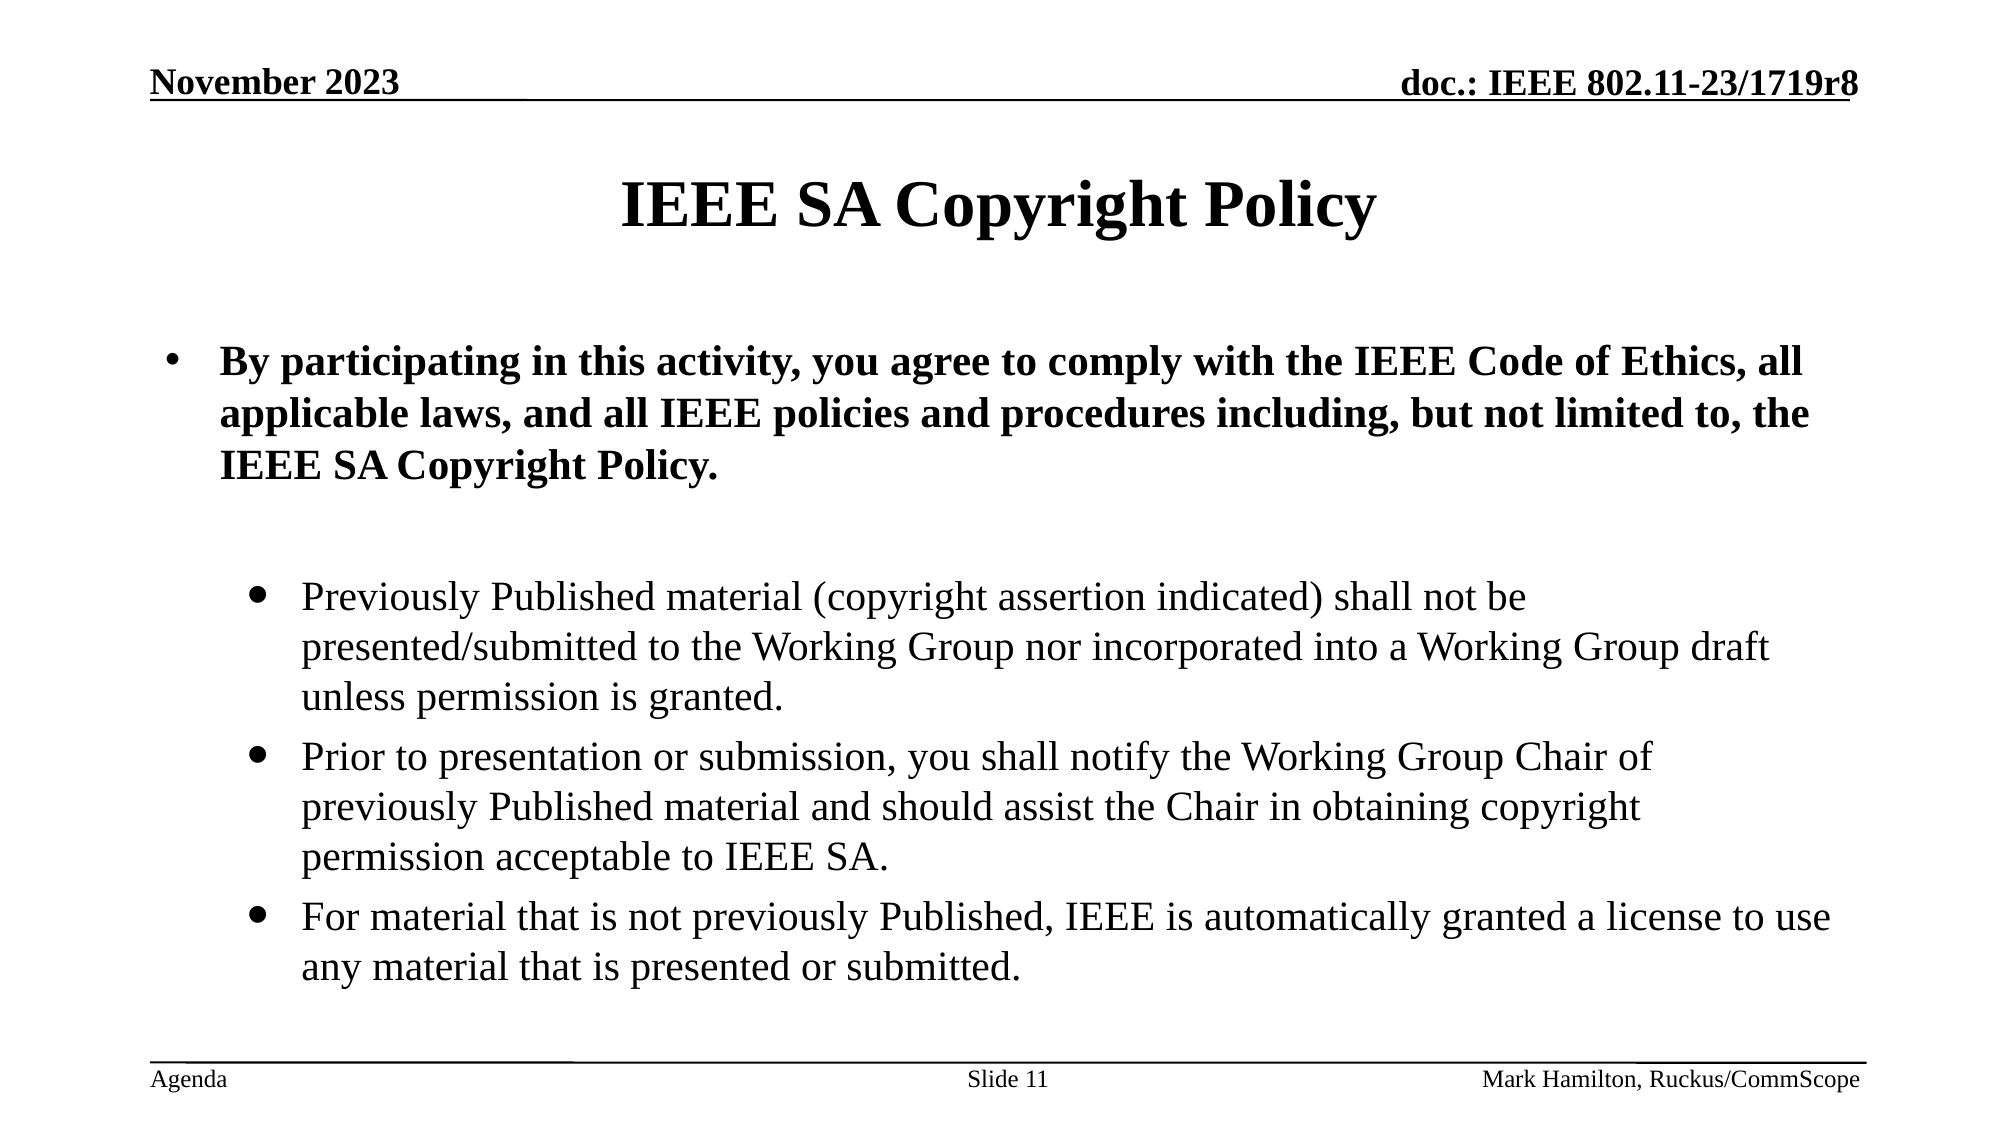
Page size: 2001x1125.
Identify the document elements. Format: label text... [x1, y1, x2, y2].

slide_number Slide 11 [950, 1061, 1067, 1123]
list By participating in this activity, you agree to comply with the IEEE Code of Ethics, all applicable laws, and all IEEE policies and procedures including, but not limited to, the IEEE SA Copyright Policy. Previously Published material (copyright assertion indicated) shall not be presented/submitted to the Working Group nor incorporated into a Working Group draft unless permission is granted. Prior to presentation or submission, you shall notify the Working Group Chair of previously Published material and should assist the Chair in obtaining copyright permission acceptable to IEEE SA. For material that is not previously Published, IEEE is automatically granted a license to use any material that is presented or submitted. [149, 324, 1850, 1000]
title IEEE SA Copyright Policy [149, 112, 1850, 288]
